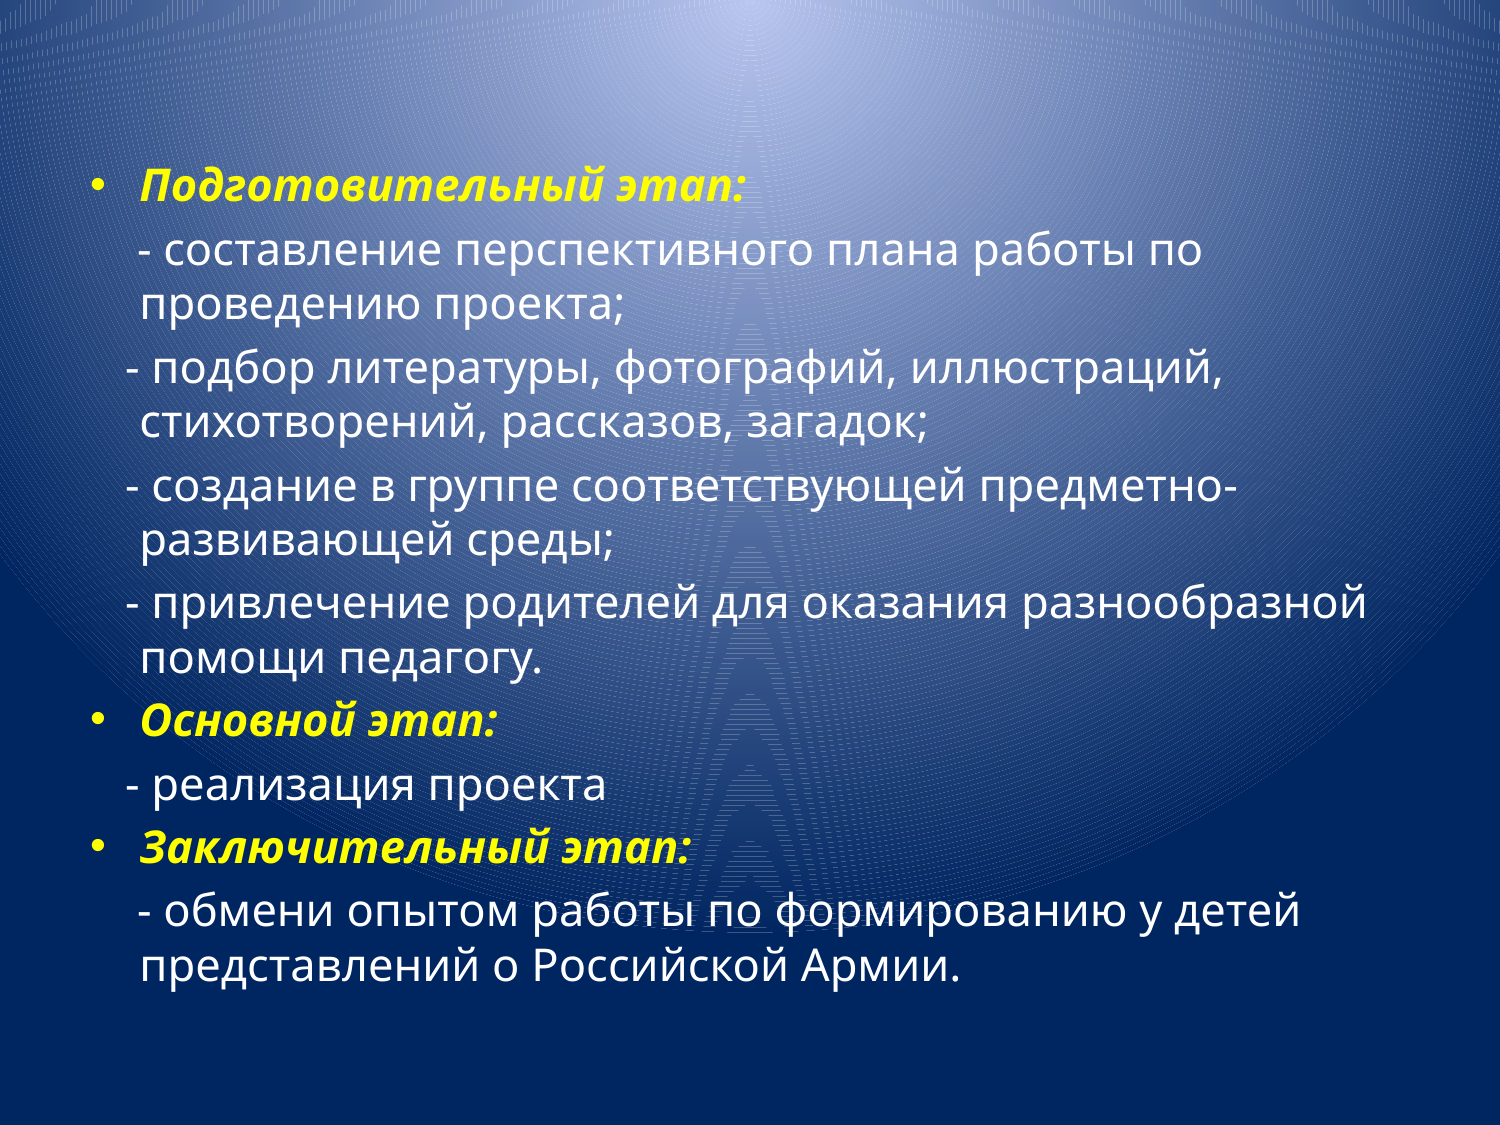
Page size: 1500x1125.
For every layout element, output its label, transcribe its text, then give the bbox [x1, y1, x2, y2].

list Подготовительный этап: - составление перспективного плана работы по проведению проекта; - подбор литературы, фотографий, иллюстраций, стихотворений, рассказов, загадок; - создание в группе соответствующей предметно- развивающей среды; - привлечение родителей для оказания разнообразной помощи педагогу. Основной этап: - реализация проекта Заключительный этап: - обмени опытом работы по формированию у детей представлений о Российской Армии. [75, 149, 1425, 1005]
